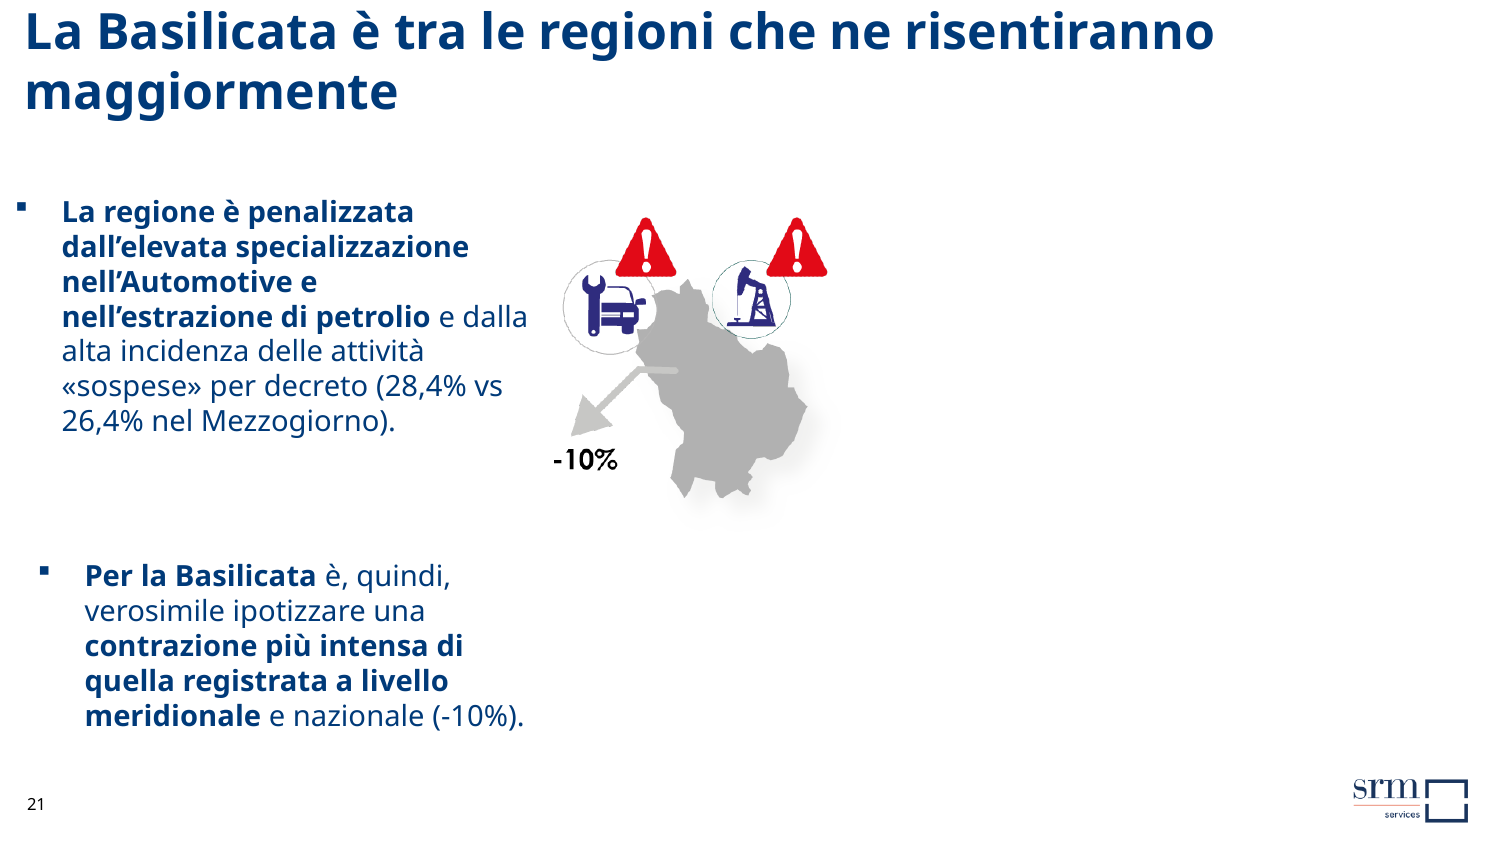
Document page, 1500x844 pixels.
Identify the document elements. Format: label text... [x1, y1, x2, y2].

text_box La regione è penalizzata dall’elevata specializzazione nell’Automotive e nell’estrazione di petrolio e dalla alta incidenza delle attività «sospese» per decreto (28,4% vs 26,4% nel Mezzogiorno). [0, 185, 200, 445]
text_box 21 [12, 786, 81, 832]
picture [205, 0, 1295, 844]
picture [1340, 763, 1483, 834]
text_box Per la Basilicata è, quindi, verosimile ipotizzare una contrazione più intensa di quella registrata a livello meridionale e nazionale (-10%). [22, 549, 200, 740]
title La Basilicata è tra le regioni che ne risentiranno maggiormente [20, 72, 200, 129]
